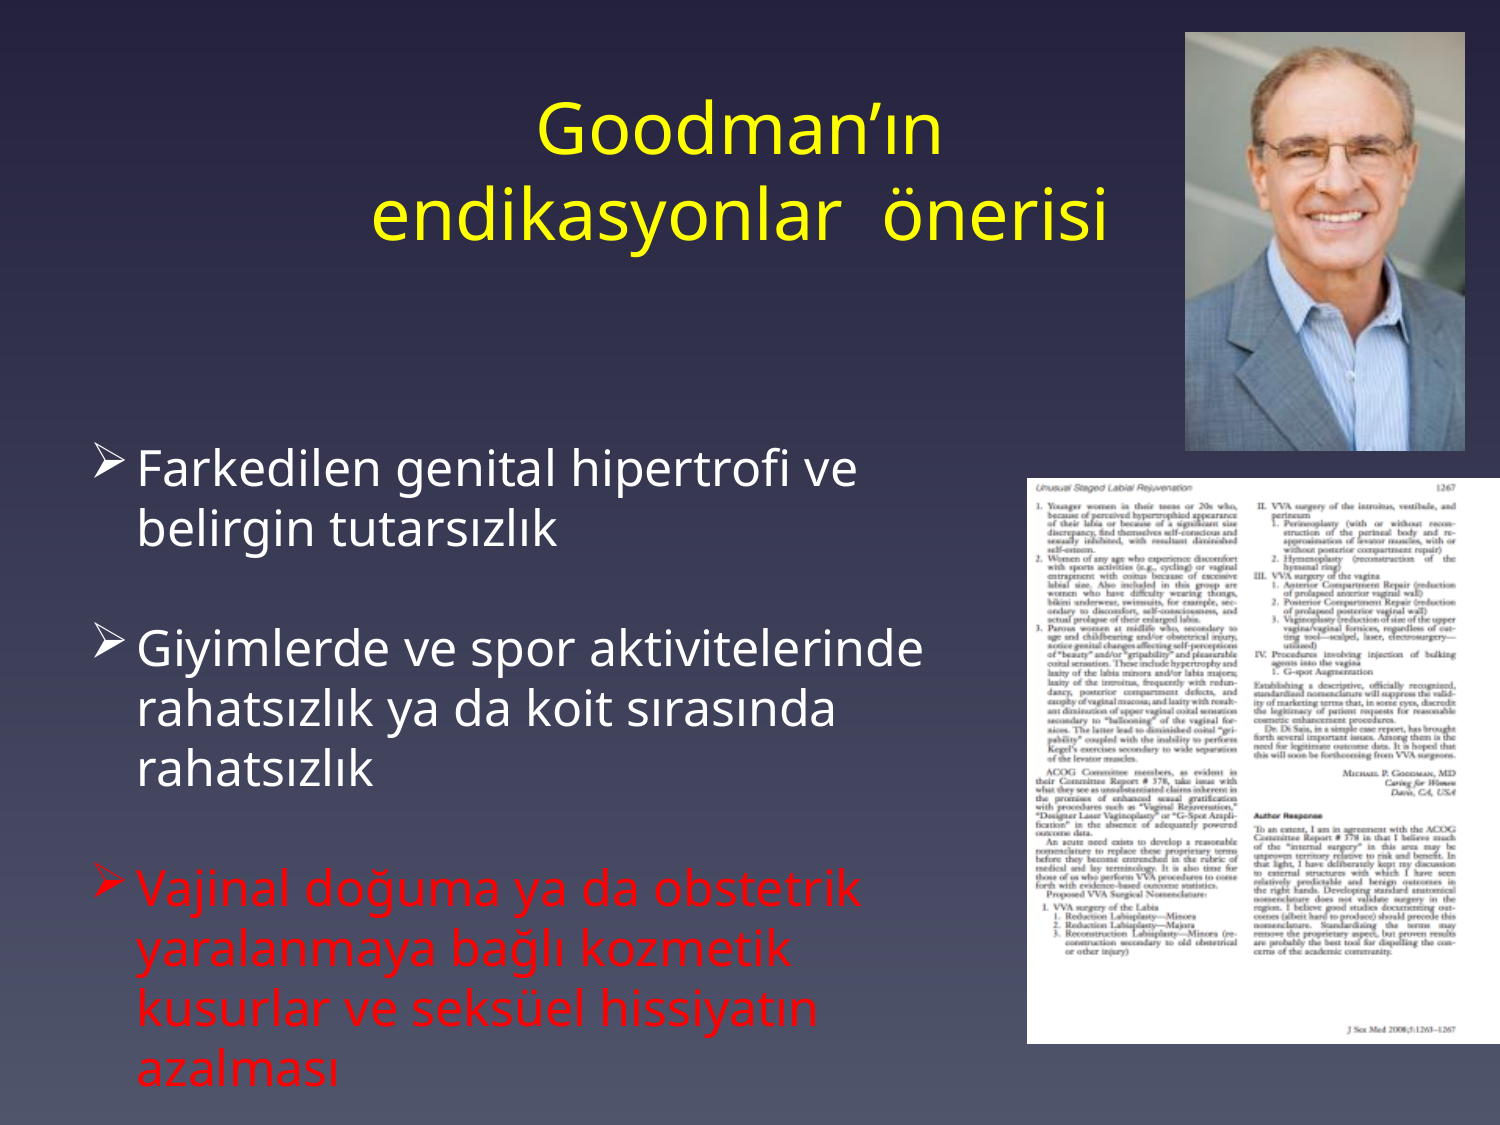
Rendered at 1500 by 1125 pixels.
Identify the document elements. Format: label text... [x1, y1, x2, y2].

text_box Farkedilen genital hipertrofi ve belirgin tutarsızlık Giyimlerde ve spor aktivitelerinde rahatsızlık ya da koit sırasında rahatsızlık Vajinal doğuma ya da obstetrik yaralanmaya bağlı kozmetik kusurlar ve seksüel hissiyatın azalması [75, 428, 1011, 1125]
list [1010, 456, 1500, 1079]
picture [1185, 31, 1465, 451]
title Goodman’ın endikasyonlar önerisi [75, 75, 1180, 263]
